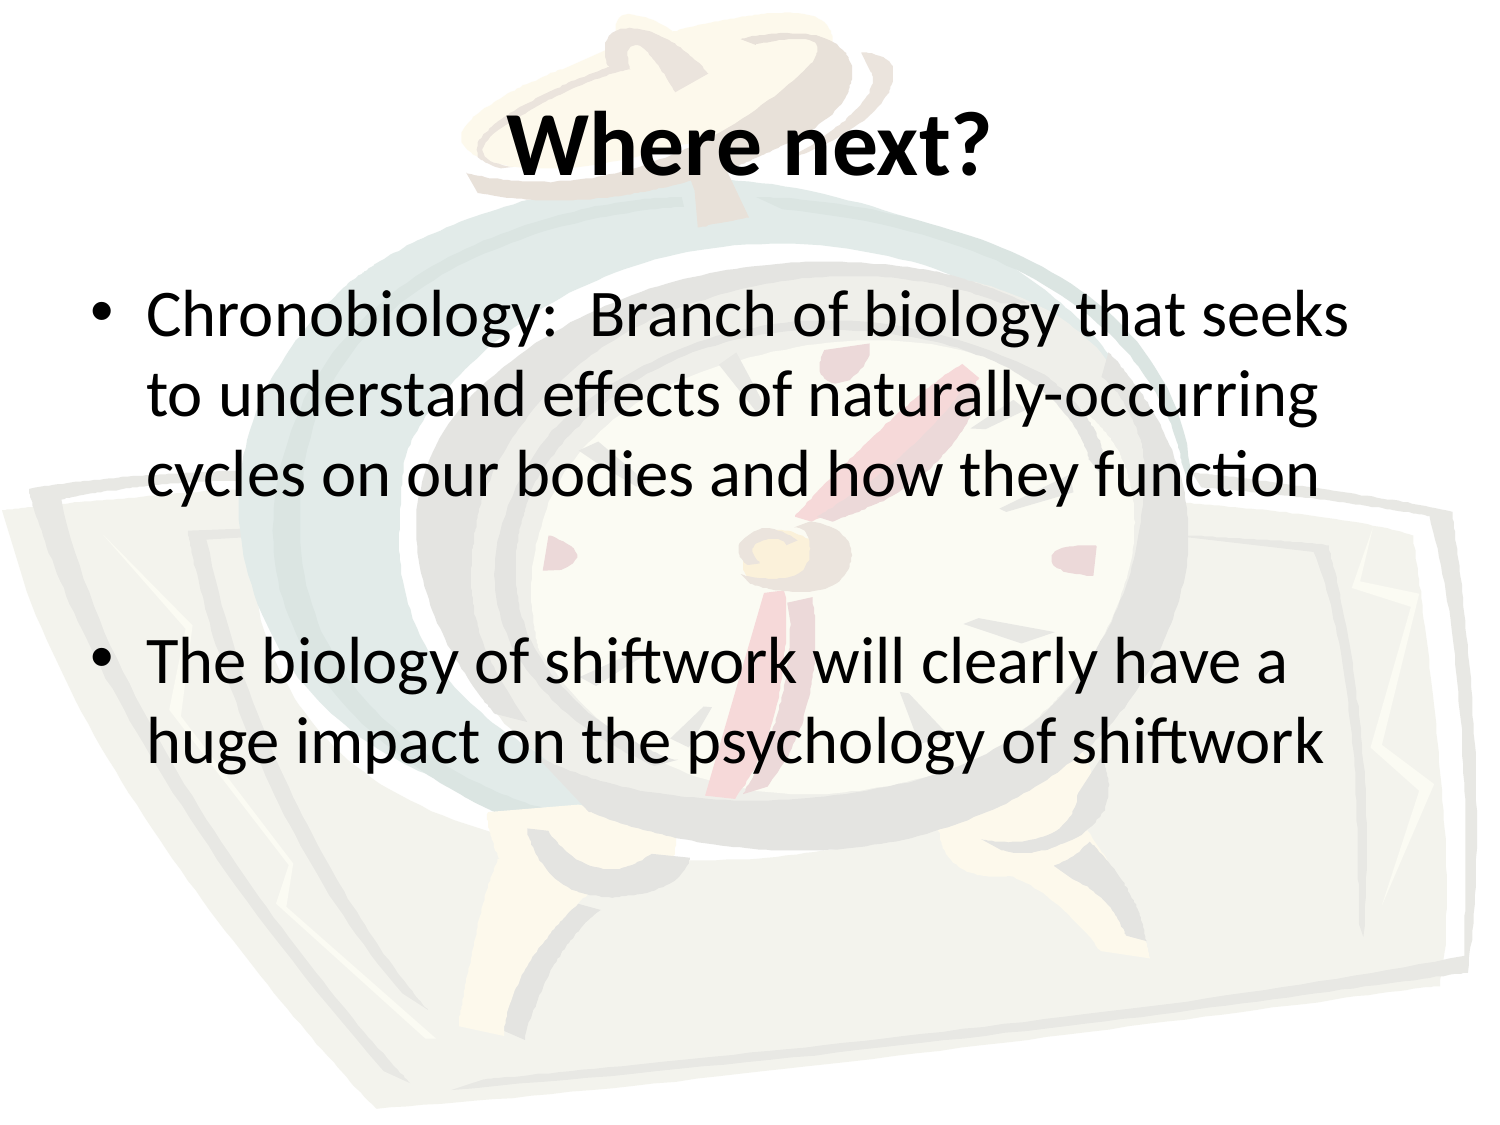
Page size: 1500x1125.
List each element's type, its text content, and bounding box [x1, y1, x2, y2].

title Where next? [74, 44, 1426, 233]
list Chronobiology: Branch of biology that seeks to understand effects of naturally-occurring cycles on our bodies and how they function The biology of shiftwork will clearly have a huge impact on the psychology of shiftwork [74, 262, 1426, 1006]
